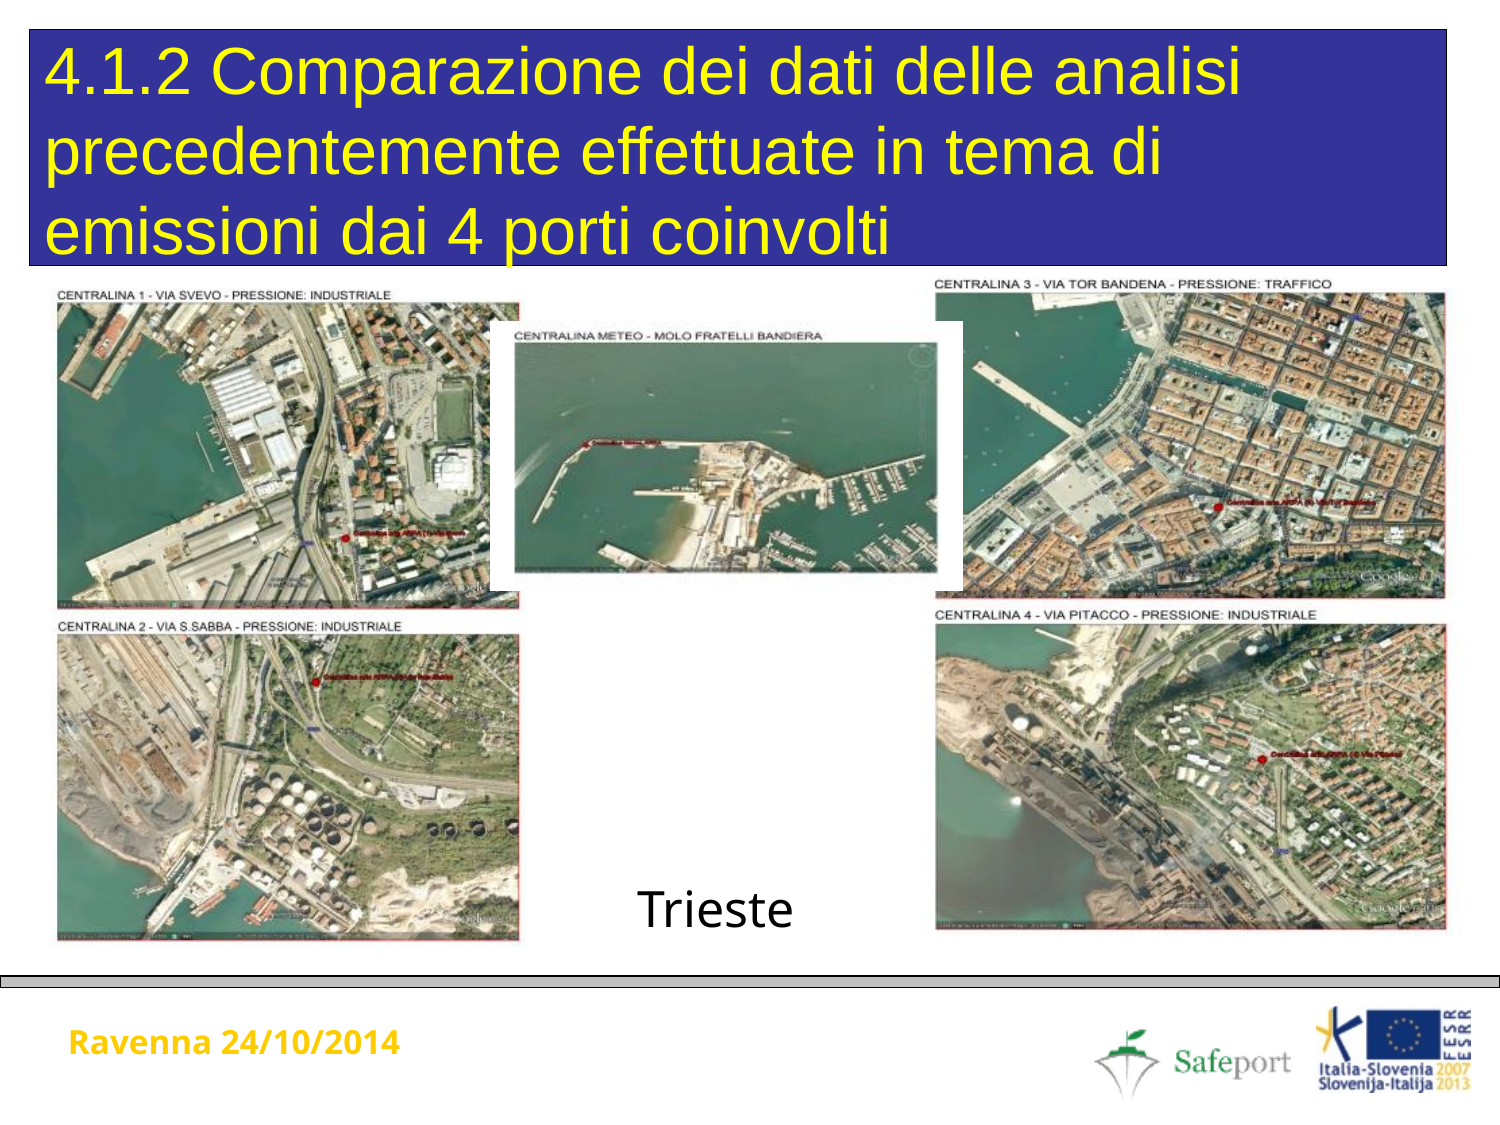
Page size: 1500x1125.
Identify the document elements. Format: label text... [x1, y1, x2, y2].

text_box Ravenna 24/10/2014 [53, 1023, 1314, 1099]
text_box Trieste [622, 869, 830, 929]
picture [1316, 1006, 1471, 1093]
text_box [0, 976, 1500, 988]
picture [29, 266, 1477, 966]
picture [1092, 1026, 1294, 1107]
text_box 4.1.2 Comparazione dei dati delle analisi precedentemente effettuate in tema di emissioni dai 4 porti coinvolti [29, 29, 1447, 266]
